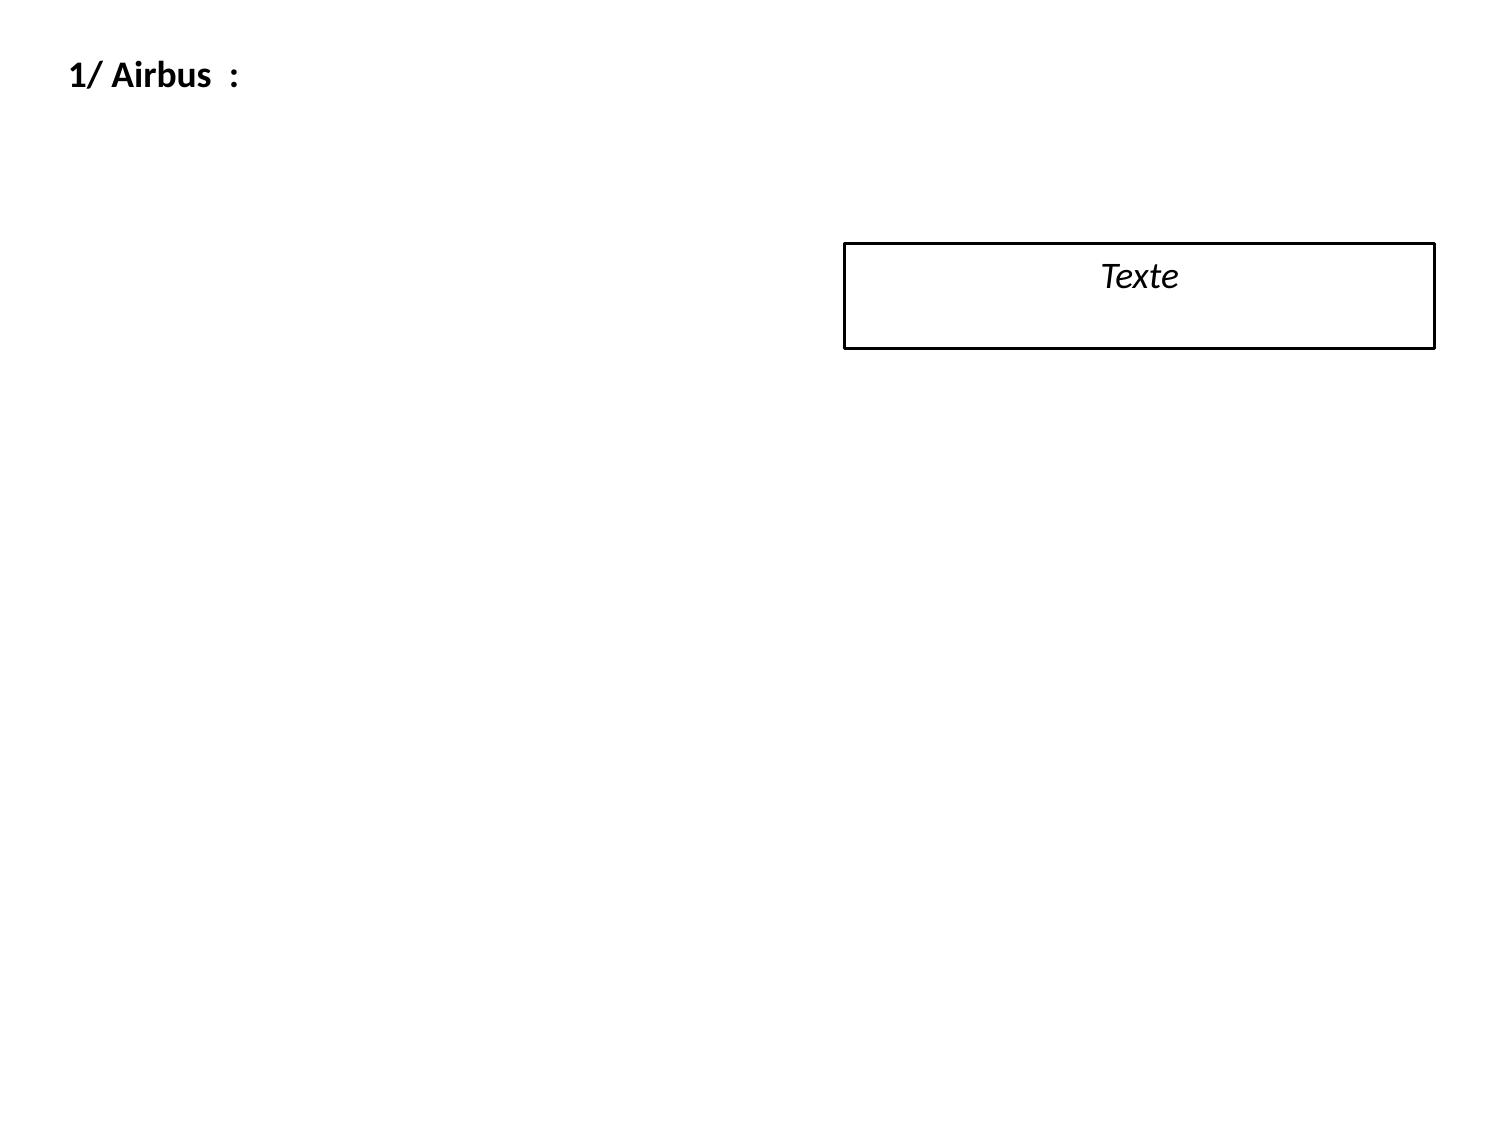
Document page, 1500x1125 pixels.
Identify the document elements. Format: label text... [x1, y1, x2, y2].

text_box 1/ Airbus : [53, 42, 1388, 103]
text_box Texte [844, 243, 1435, 349]
